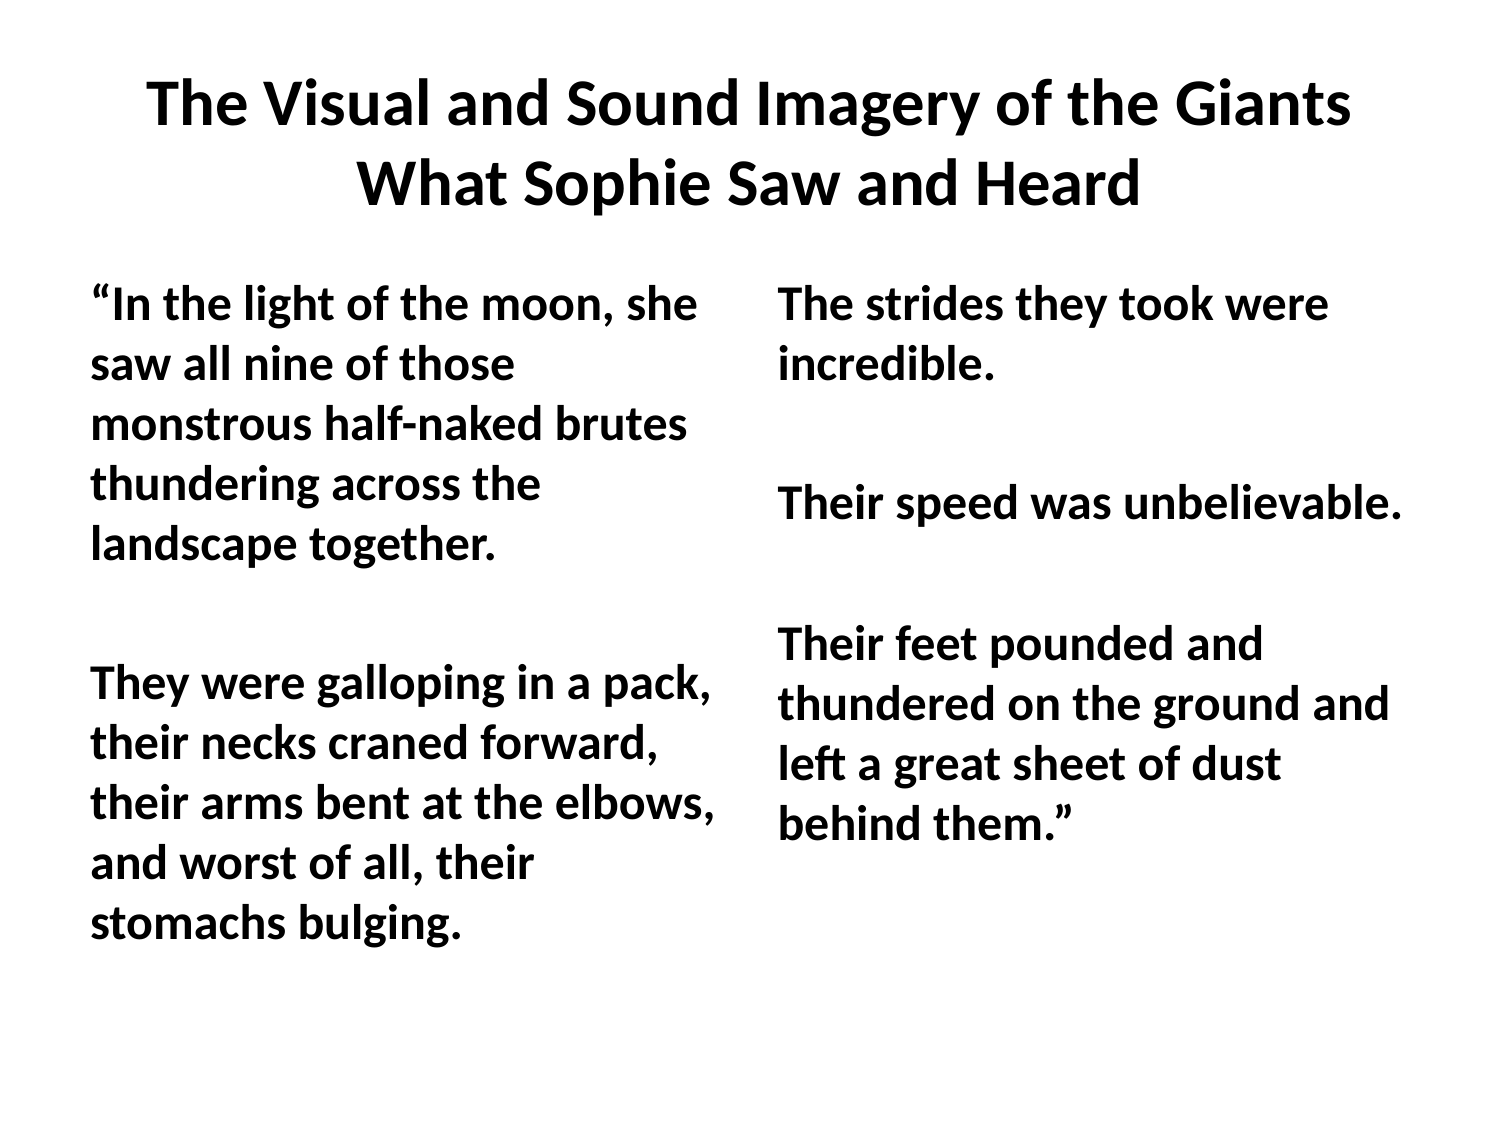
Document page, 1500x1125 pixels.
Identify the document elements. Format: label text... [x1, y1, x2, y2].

list The strides they took were incredible. Their speed was unbelievable. Their feet pounded and thundered on the ground and left a great sheet of dust behind them.” [762, 262, 1425, 1005]
title The Visual and Sound Imagery of the Giants What Sophie Saw and Heard [75, 45, 1425, 233]
list “In the light of the moon, she saw all nine of those monstrous half-naked brutes thundering across the landscape together. They were galloping in a pack, their necks craned forward, their arms bent at the elbows, and worst of all, their stomachs bulging. [75, 262, 738, 1005]
